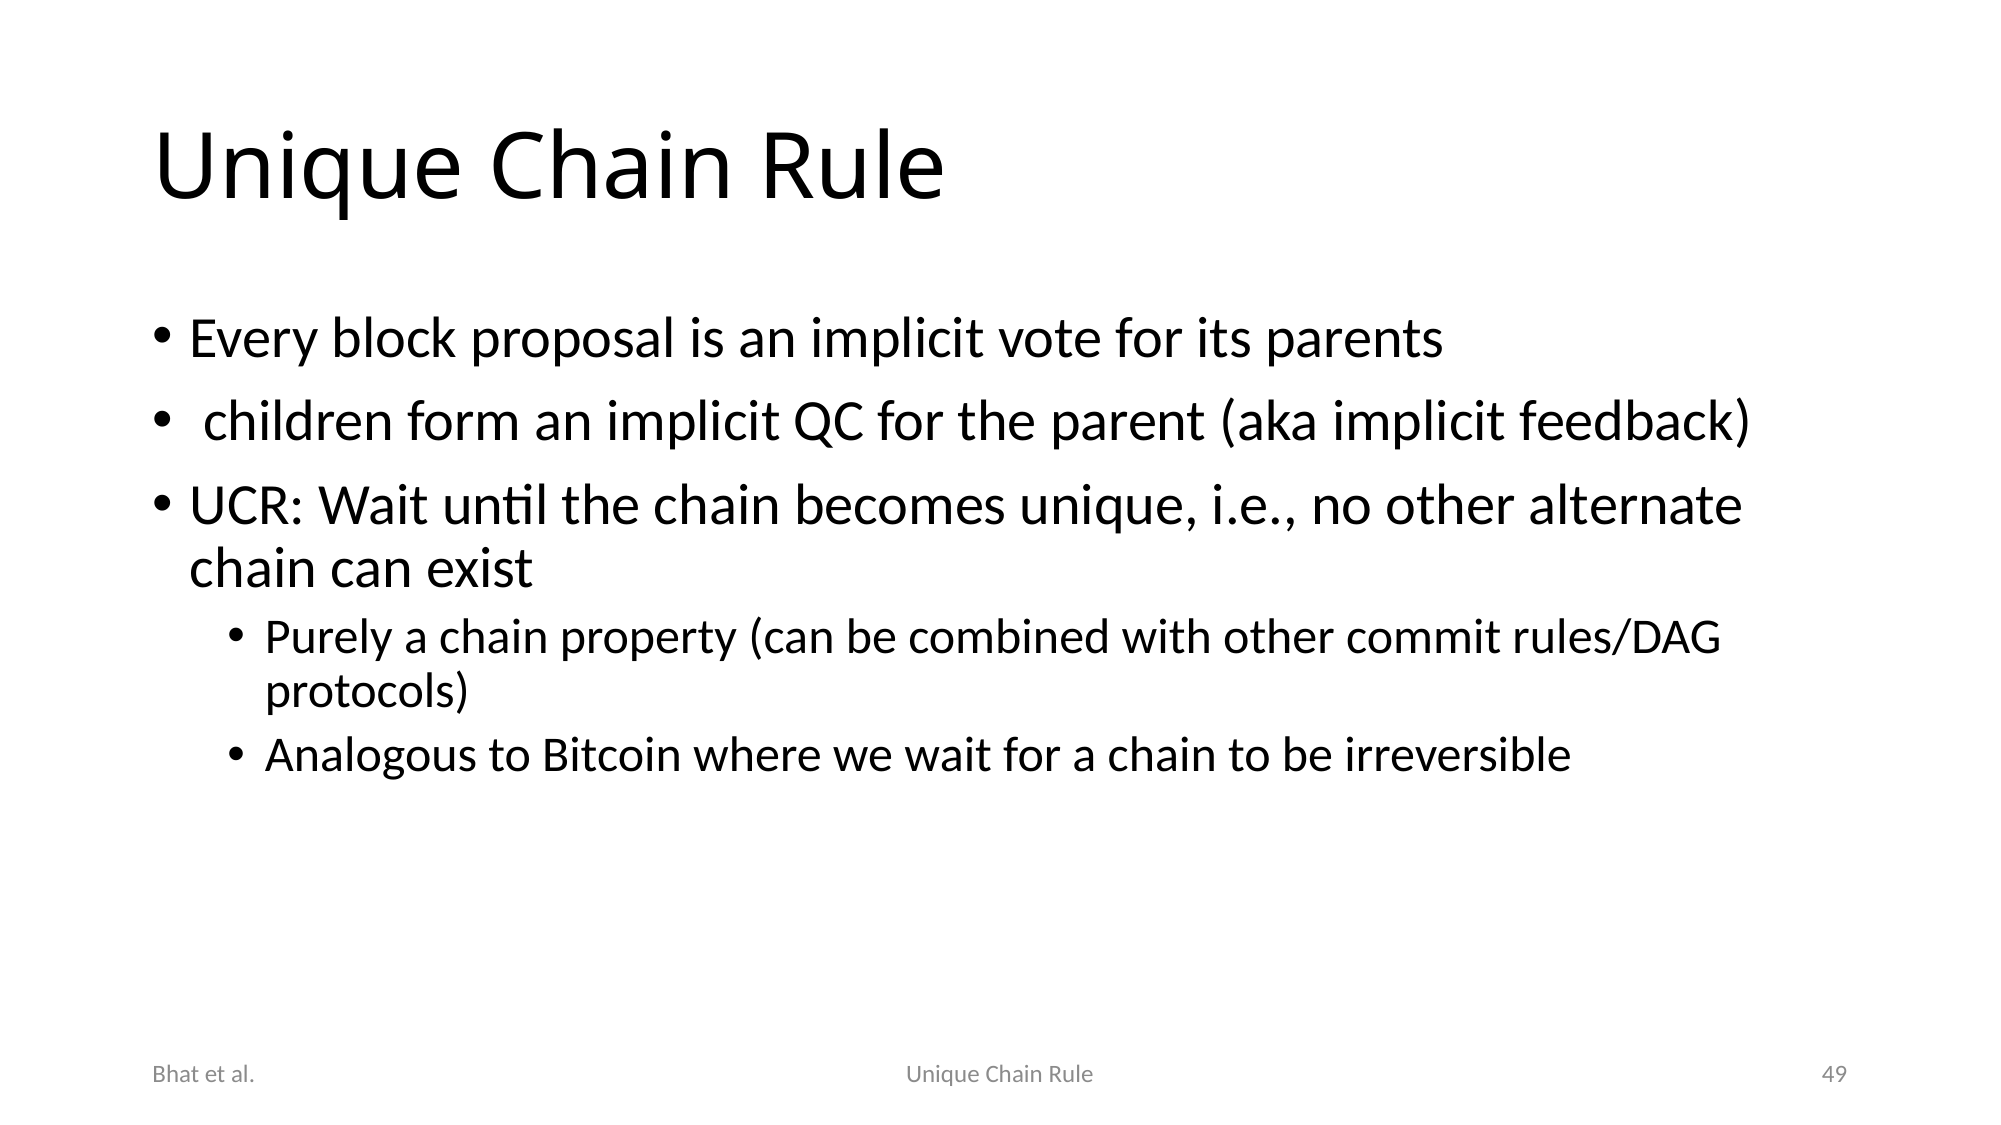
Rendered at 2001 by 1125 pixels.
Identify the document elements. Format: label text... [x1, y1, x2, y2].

footer Unique Chain Rule [662, 1042, 1338, 1103]
slide_number Bhat et al. [137, 1042, 588, 1103]
slide_number 49 [1412, 1042, 1863, 1103]
title Unique Chain Rule [137, 59, 1863, 278]
